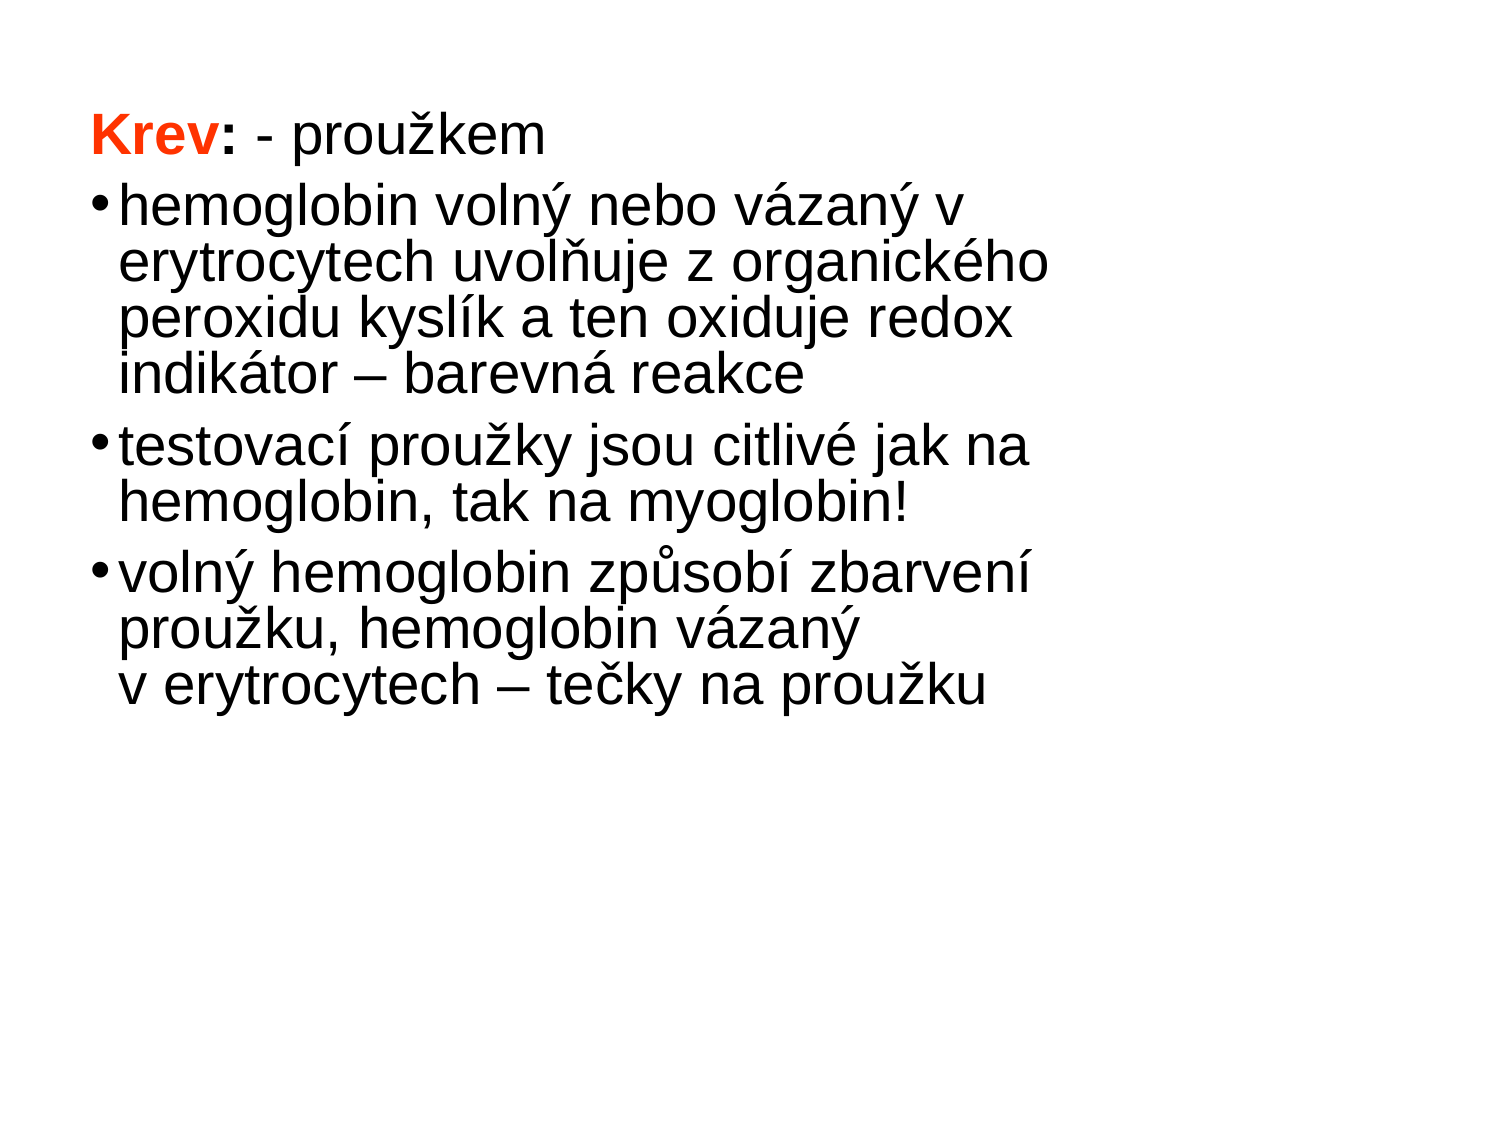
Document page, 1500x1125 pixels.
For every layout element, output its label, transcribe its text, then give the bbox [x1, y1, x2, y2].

list Krev: - proužkem hemoglobin volný nebo vázaný v erytrocytech uvolňuje z organického peroxidu kyslík a ten oxiduje redox indikátor – barevná reakce testovací proužky jsou citlivé jak na hemoglobin, tak na myoglobin! volný hemoglobin způsobí zbarvení proužku, hemoglobin vázaný v erytrocytech – tečky na proužku [75, 101, 1235, 1006]
